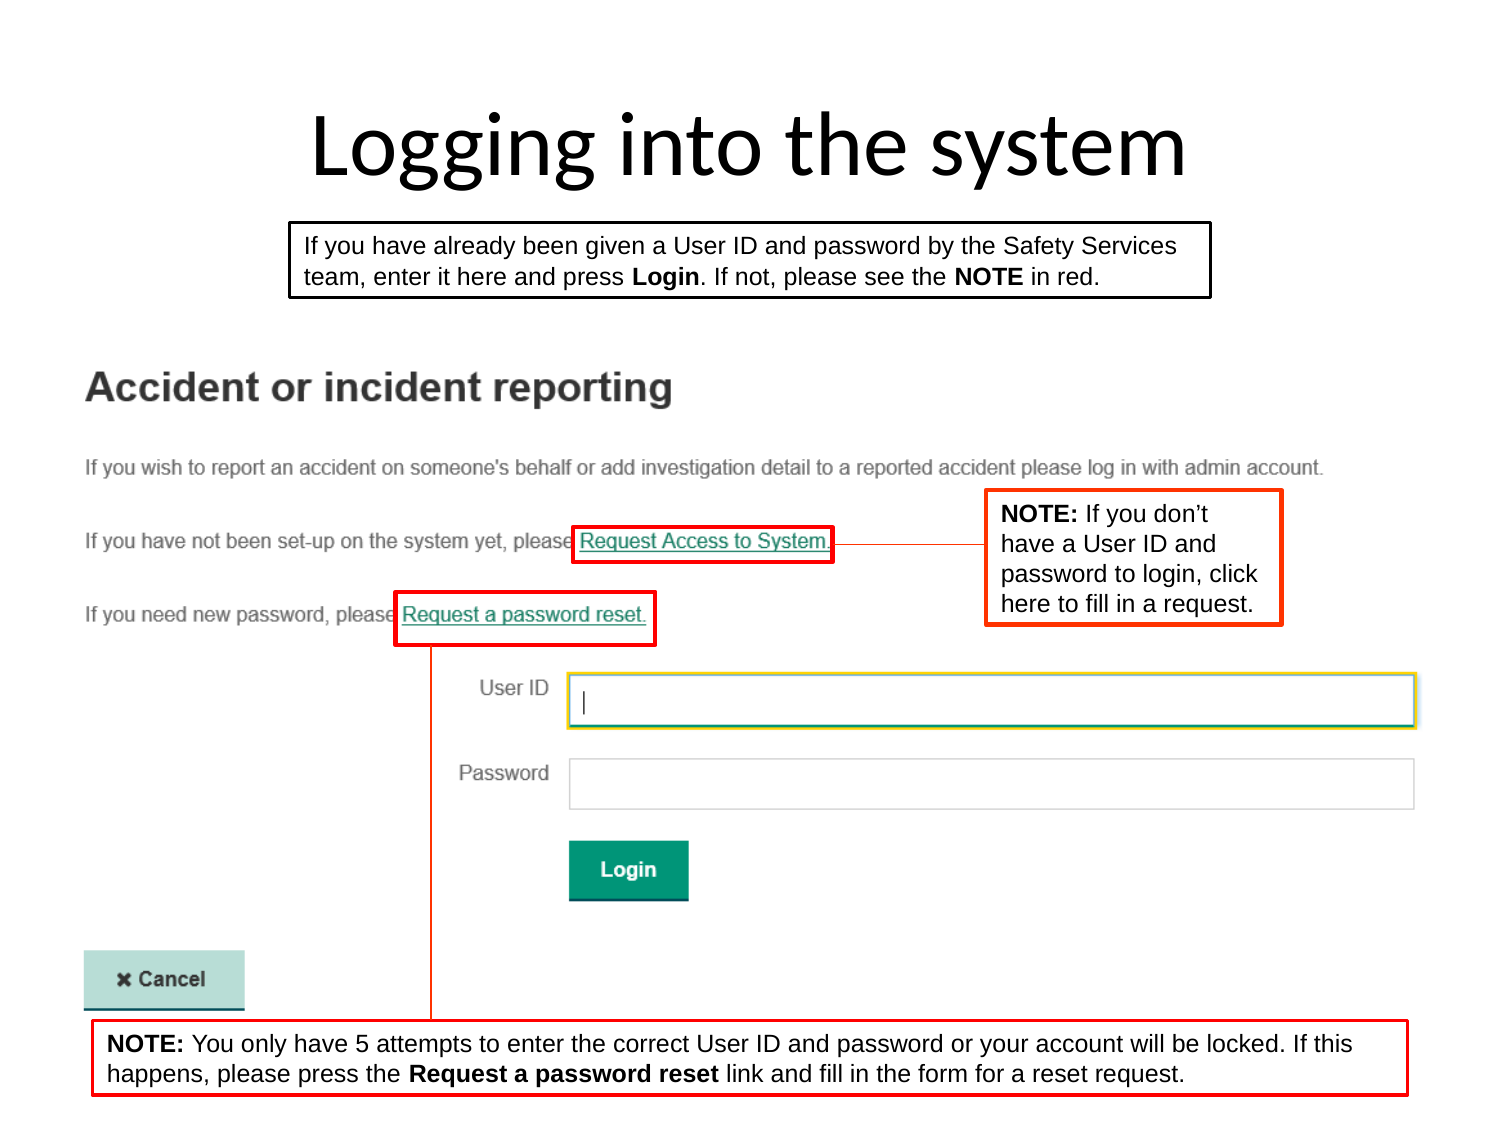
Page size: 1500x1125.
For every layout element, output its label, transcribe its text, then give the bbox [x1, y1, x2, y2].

text_box NOTE: You only have 5 attempts to enter the correct User ID and password or your account will be locked. If this happens, please press the Request a password reset link and fill in the form for a reset request. [92, 1028, 1408, 1096]
text_box If you have already been given a User ID and password by the Safety Services team, enter it here and press Login. If not, please see the NOTE in red. [289, 222, 1211, 298]
title Logging into the system [75, 45, 1425, 233]
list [74, 364, 1426, 1021]
